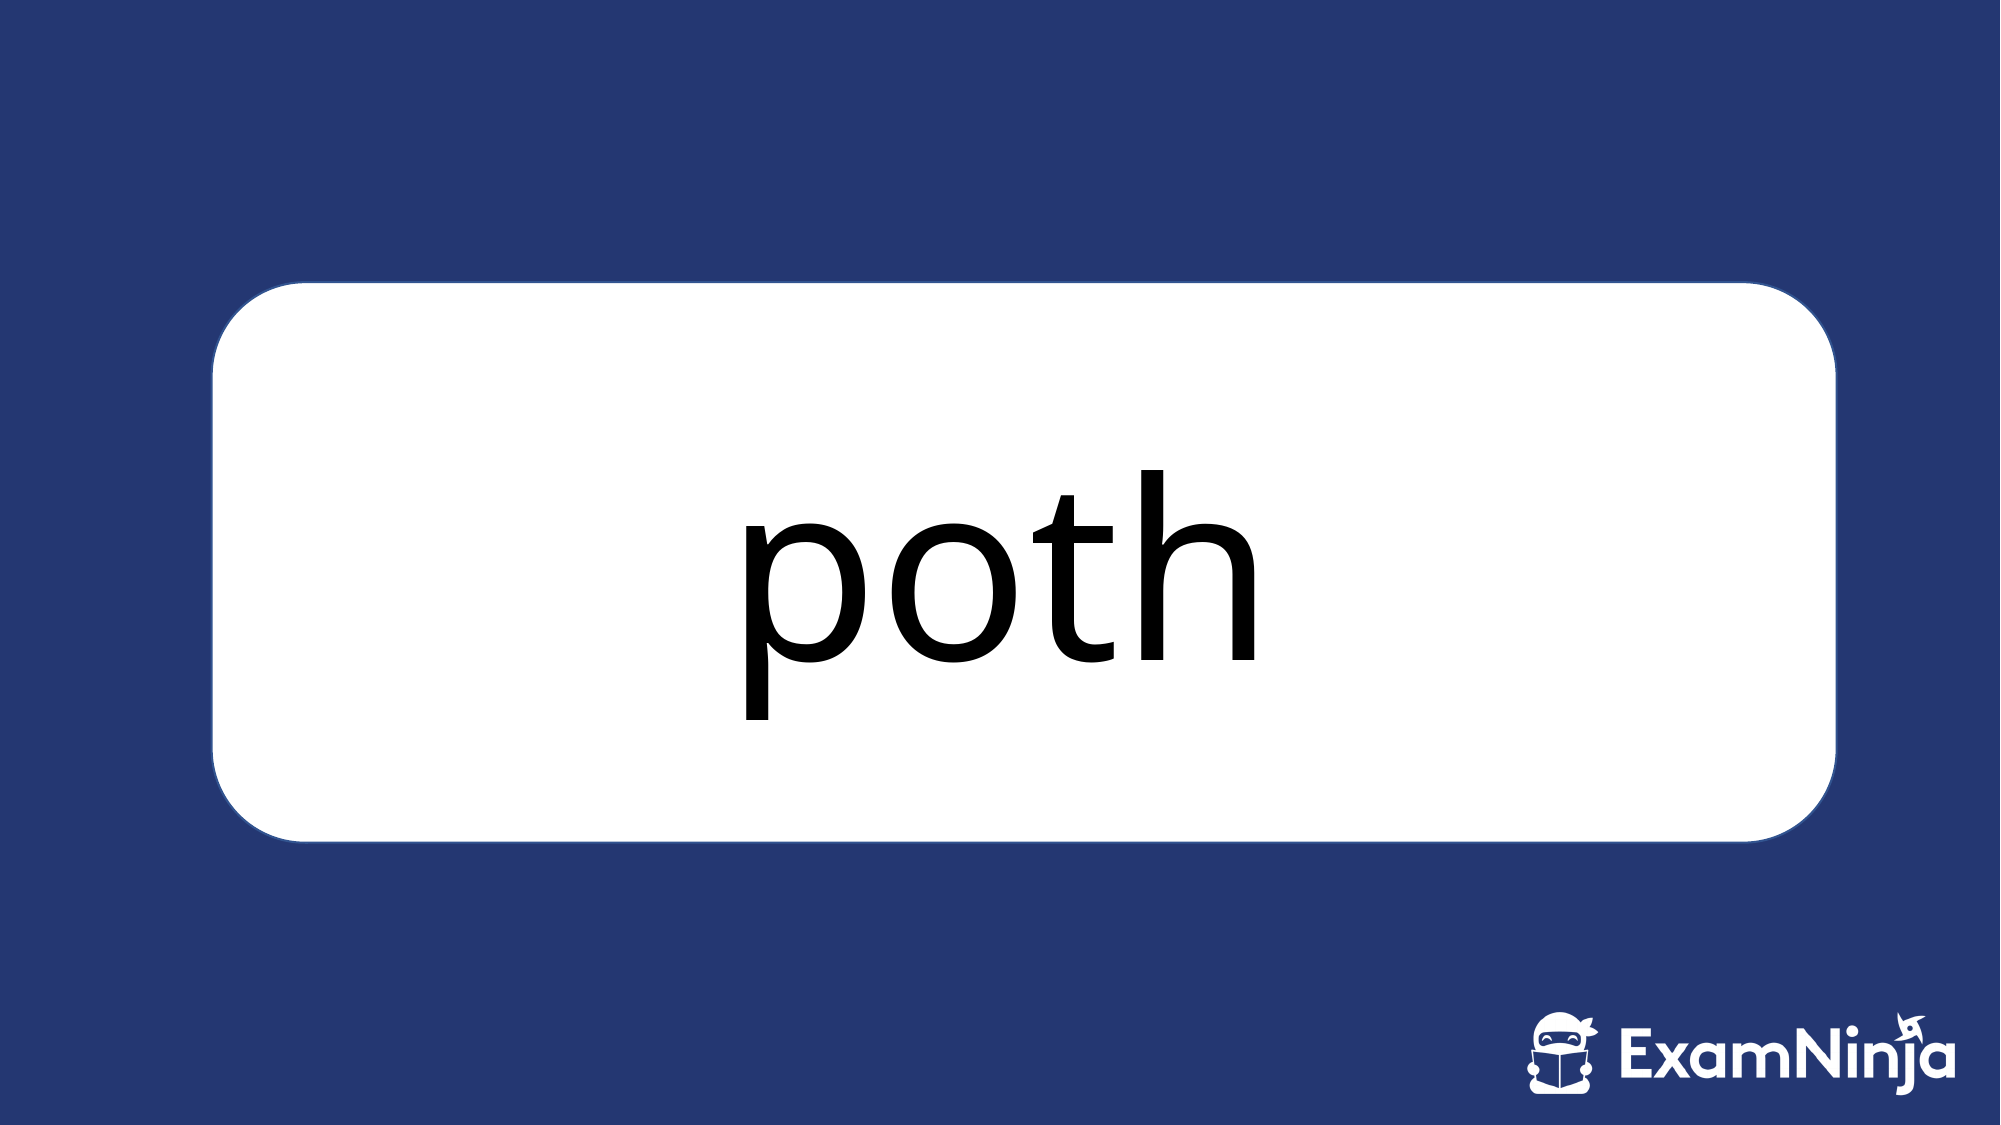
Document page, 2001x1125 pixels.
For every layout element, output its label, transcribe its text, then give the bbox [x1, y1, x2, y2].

picture [1501, 1003, 1979, 1102]
text_box [210, 719, 1838, 844]
text_box [210, 281, 1838, 403]
text_box poth [143, 403, 1857, 719]
